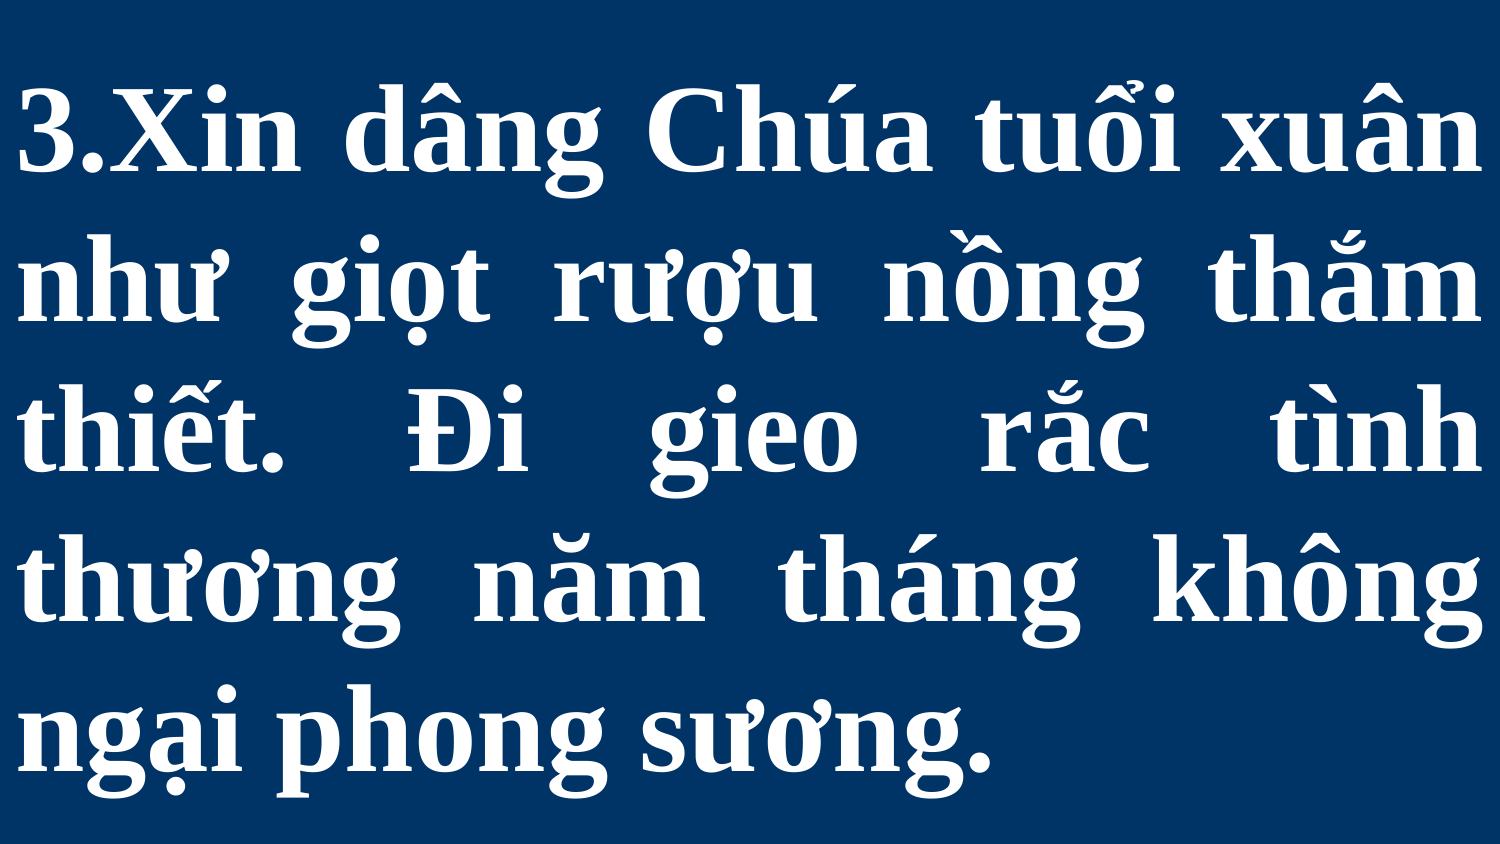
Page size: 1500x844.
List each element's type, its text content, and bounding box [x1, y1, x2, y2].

title 3.Xin dâng Chúa tuổi xuân như giọt rượu nồng thắm thiết. Đi gieo rắc tình thương năm tháng không ngại phong sương. [0, 0, 1500, 844]
